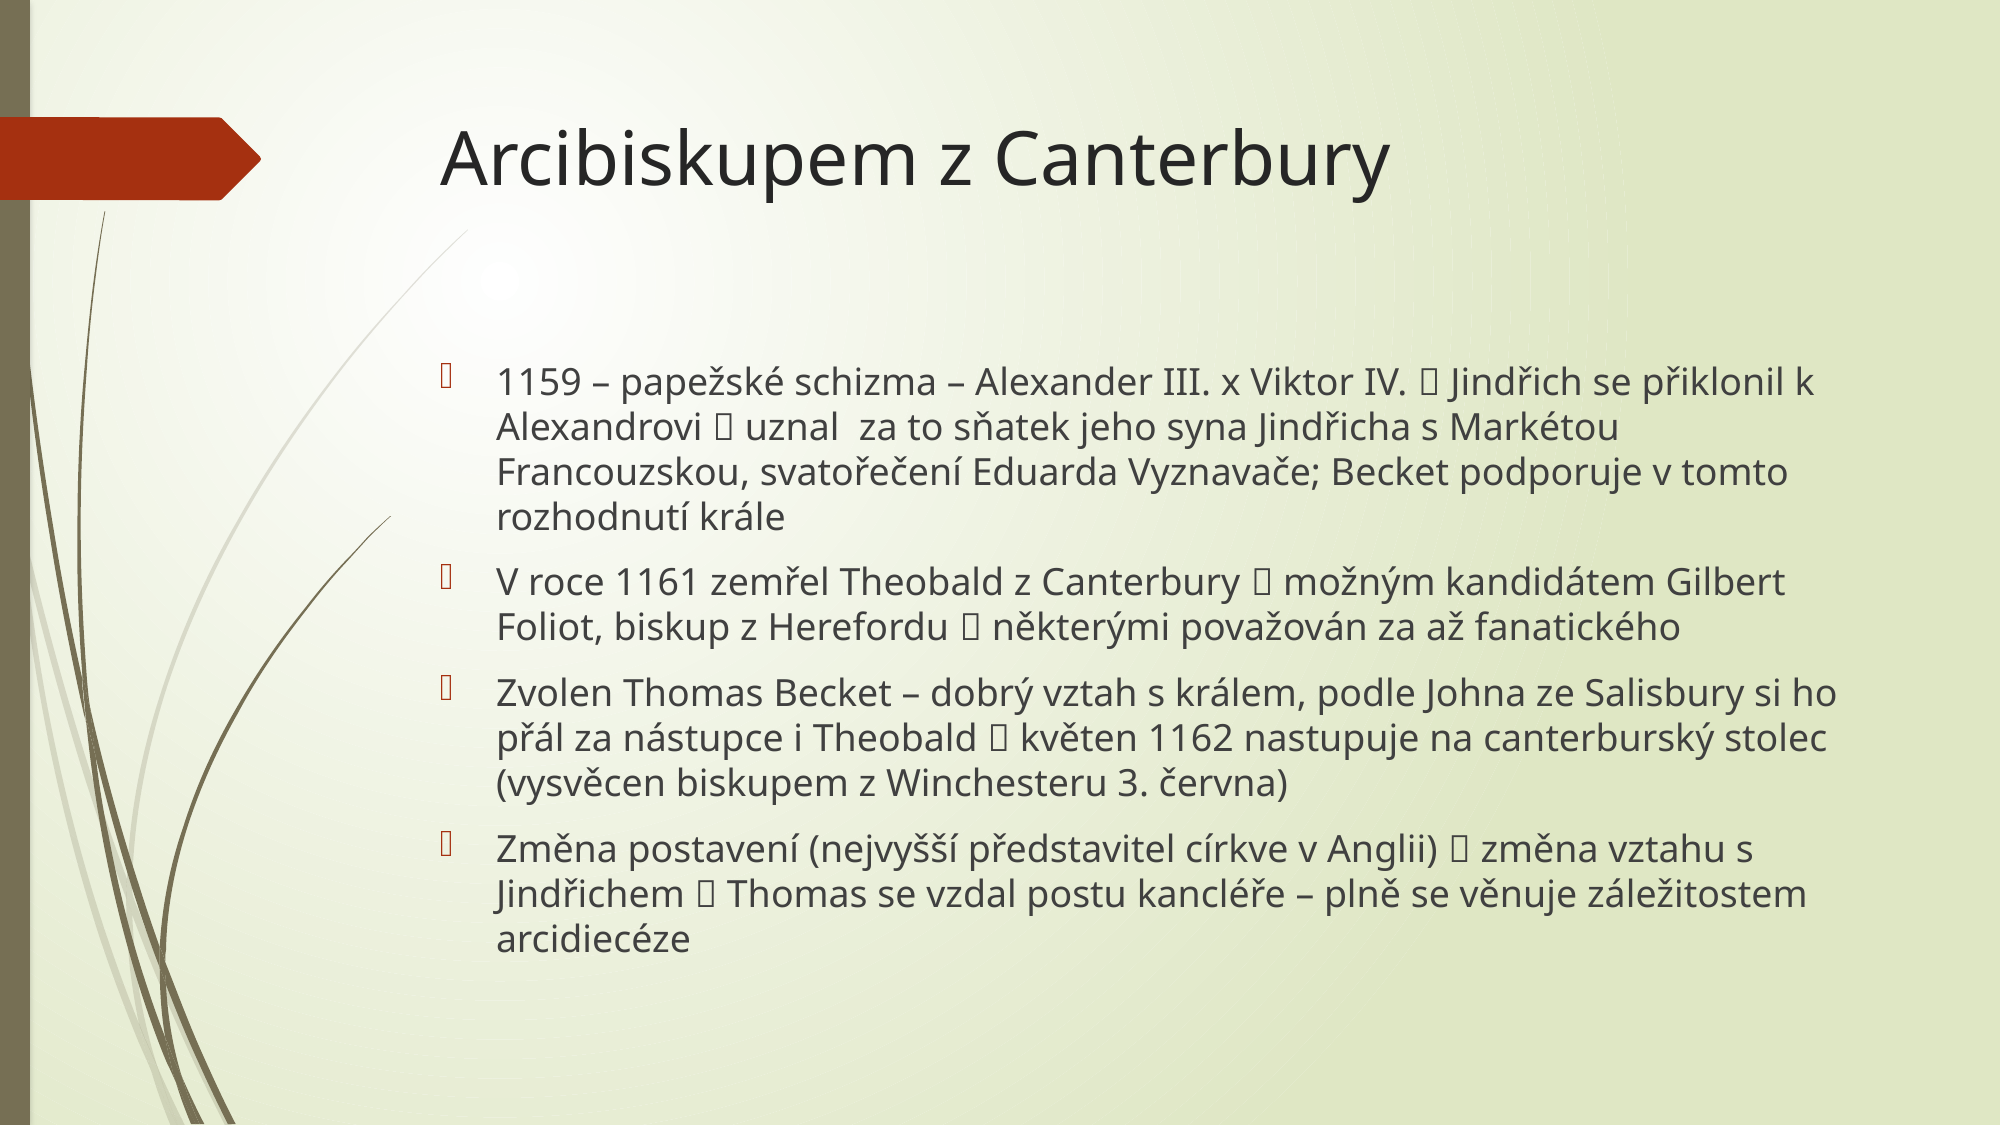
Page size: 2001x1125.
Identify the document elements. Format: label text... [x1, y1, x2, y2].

list 1159 – papežské schizma – Alexander III. x Viktor IV.  Jindřich se přiklonil k Alexandrovi  uznal za to sňatek jeho syna Jindřicha s Markétou Francouzskou, svatořečení Eduarda Vyznavače; Becket podporuje v tomto rozhodnutí krále V roce 1161 zemřel Theobald z Canterbury  možným kandidátem Gilbert Foliot, biskup z Herefordu  některými považován za až fanatického Zvolen Thomas Becket – dobrý vztah s králem, podle Johna ze Salisbury si ho přál za nástupce i Theobald  květen 1162 nastupuje na canterburský stolec (vysvěcen biskupem z Winchesteru 3. června) Změna postavení (nejvyšší představitel církve v Anglii)  změna vztahu s Jindřichem  Thomas se vzdal postu kancléře – plně se věnuje záležitostem arcidiecéze [424, 350, 1888, 970]
title Arcibiskupem z Canterbury [425, 102, 1888, 313]
